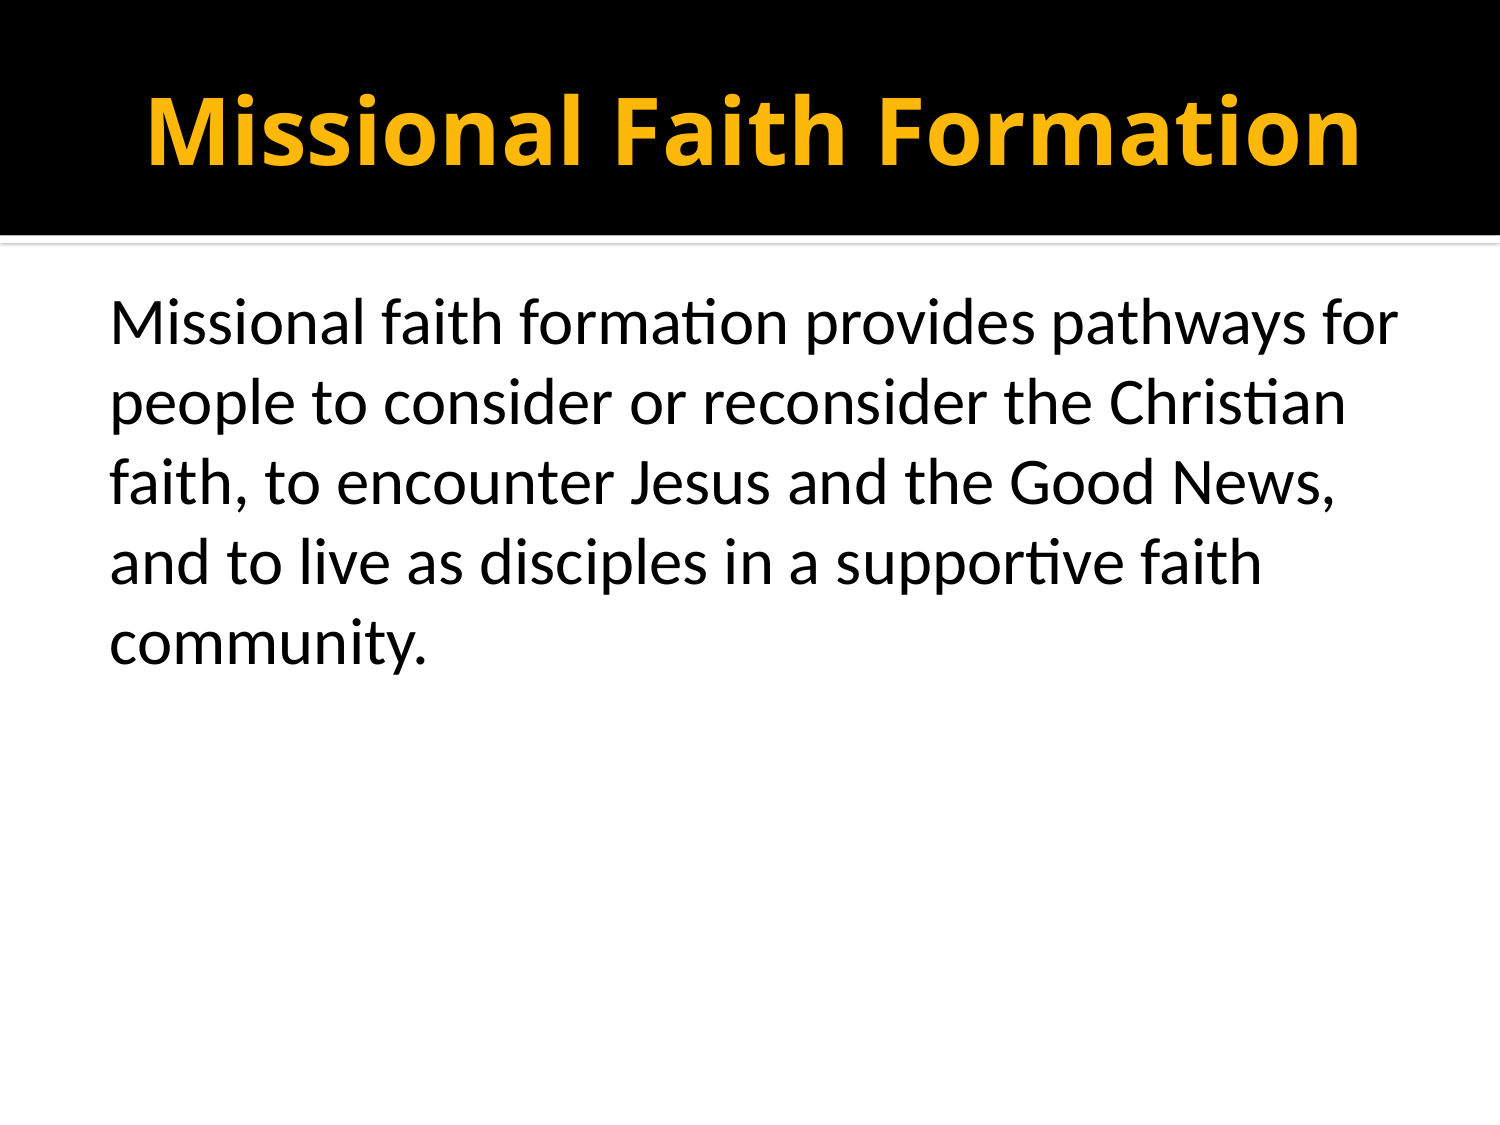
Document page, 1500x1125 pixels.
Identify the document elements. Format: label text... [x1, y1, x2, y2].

title Missional Faith Formation [75, 25, 1425, 231]
list Missional faith formation provides pathways for people to consider or reconsider the Christian faith, to encounter Jesus and the Good News, and to live as disciples in a supportive faith community. [100, 262, 1438, 1051]
